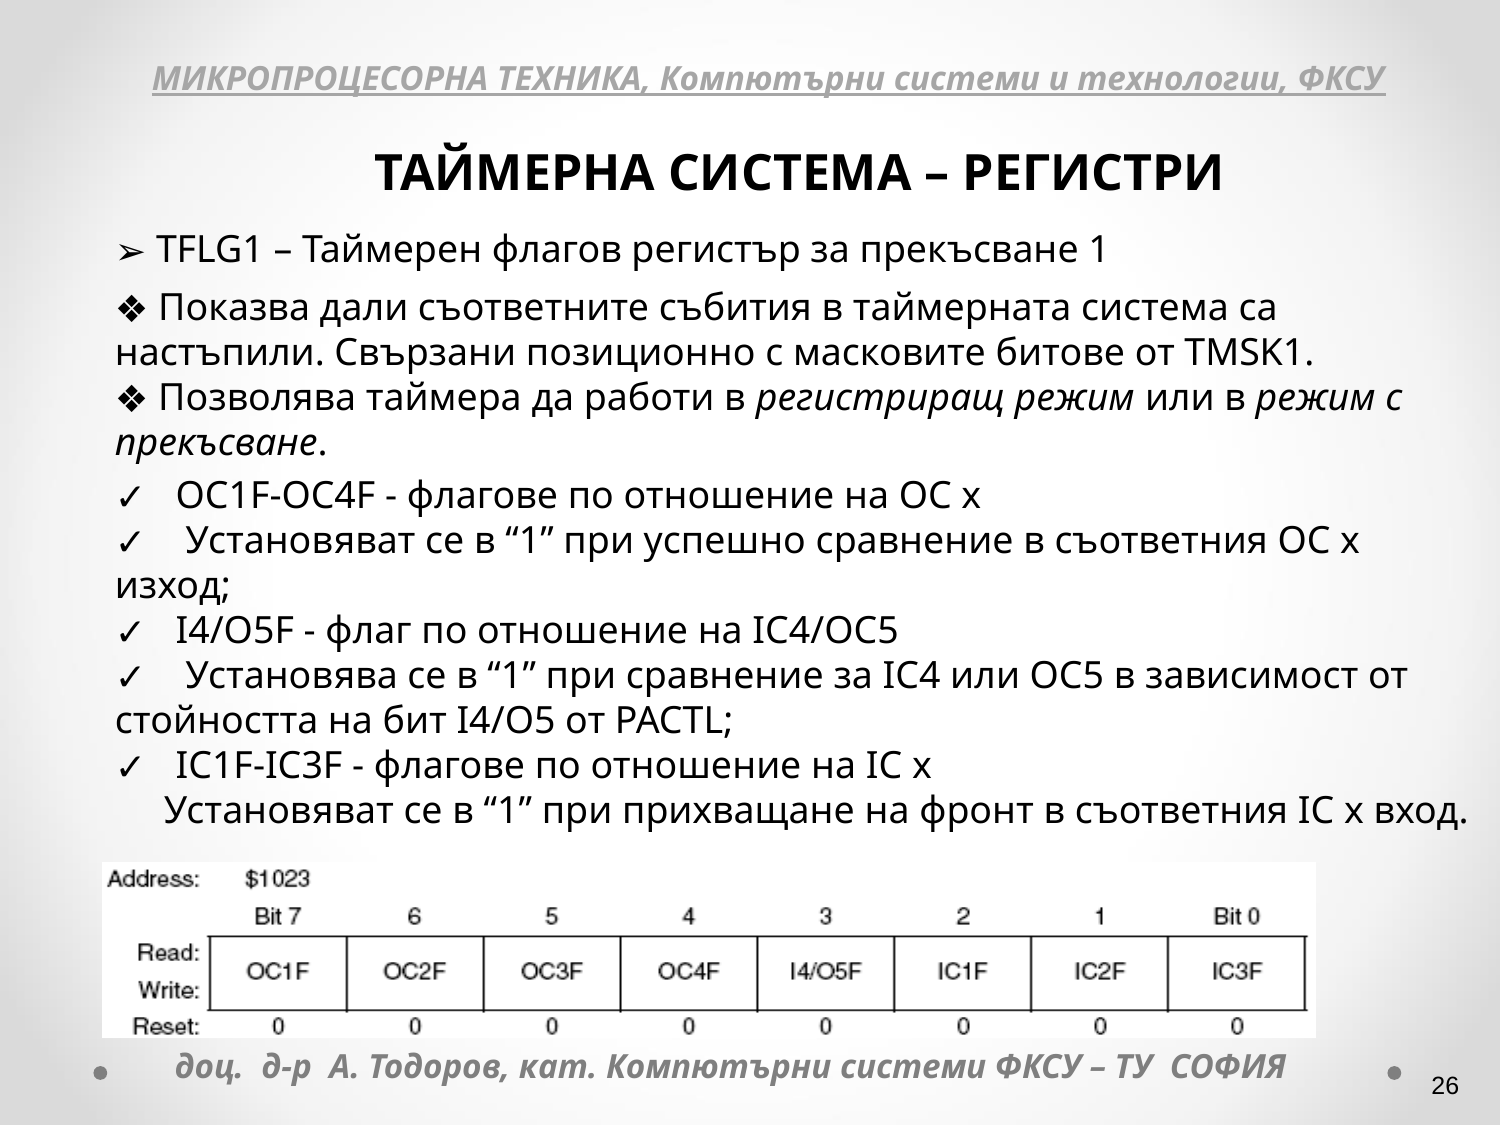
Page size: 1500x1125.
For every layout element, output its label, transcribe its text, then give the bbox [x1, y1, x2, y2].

text_box доц. д-р А. Тодоров, кат. Компютърни системи ФКСУ – ТУ СОФИЯ [75, 1037, 1388, 1100]
text_box МИКРОПРОЦЕСОРНА ТЕХНИКА, Компютърни системи и технологии, ФКСУ [75, 50, 1463, 100]
picture [0, 0, 1500, 1125]
text_box ‹#› [1349, 1061, 1475, 1103]
subtitle ТАЙМЕРНА СИСТЕМА – РЕГИСТРИ TFLG1 – Таймерен флагов регистър за прекъсване 1 Показва дали съответните събития в таймерната система са настъпили. Свързани позиционно с масковите битове от TMSK1. Позволява таймера да работи в регистриращ режим или в режим с прекъсване. OC1F-OC4F - флагове по отношение на ОС х Установяват се в “1” при успешно сравнение в съответния ОС х изход; I4/O5F - флаг по отношение на IC4/OC5 Установява се в “1” при сравнение за IC4 или OC5 в зависимост от стойността на бит I4/O5 от PACTL; IC1F-IC3F - флагове по отношение на IС х Установяват се в “1” при прихващане на фронт в съответния IC x вход. [99, 75, 1500, 913]
